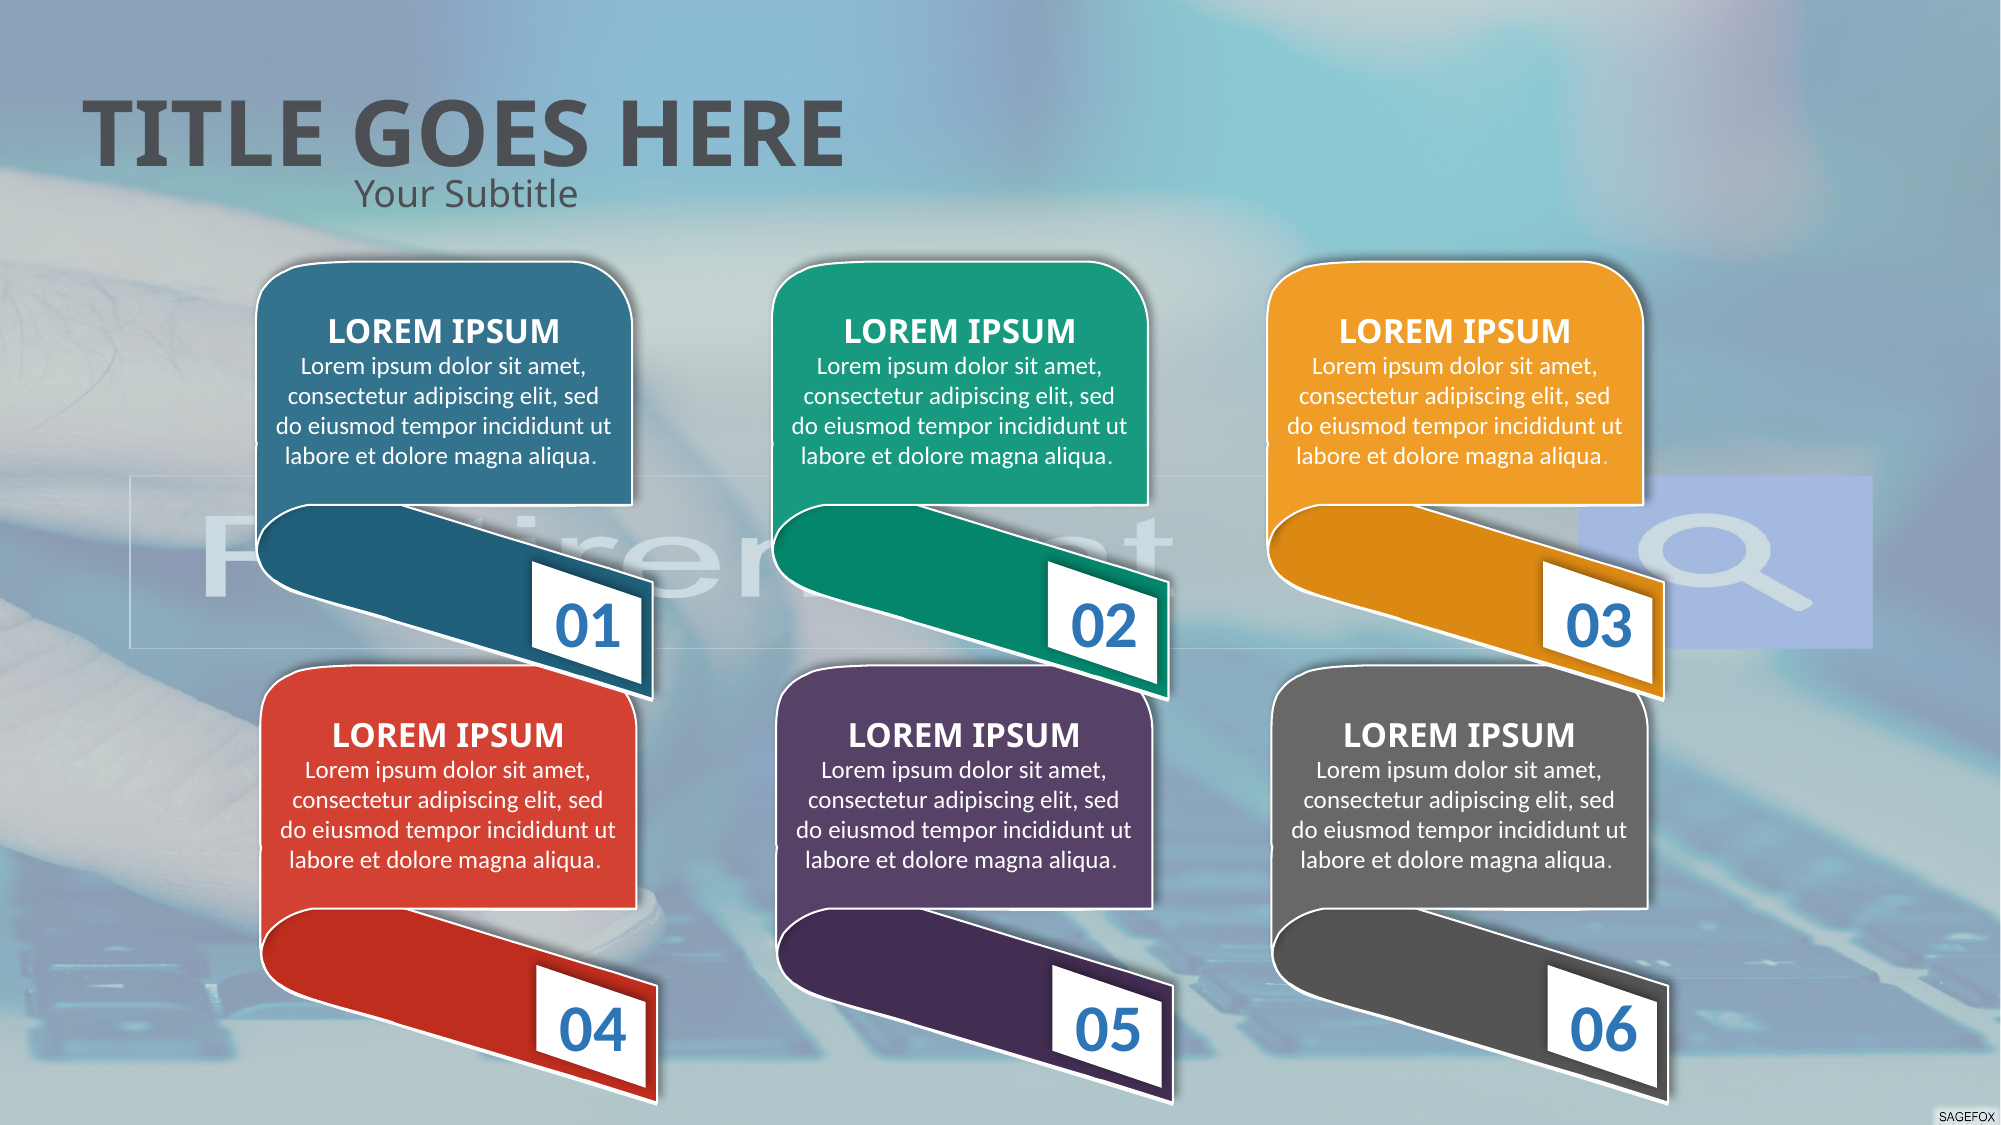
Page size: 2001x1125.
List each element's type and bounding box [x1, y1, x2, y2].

text_box [13, 66, 918, 224]
text_box [260, 700, 637, 955]
text_box [776, 700, 1153, 955]
picture [1936, 1111, 1997, 1125]
text_box [776, 858, 1173, 1103]
text_box [256, 455, 653, 700]
text_box [255, 261, 633, 552]
text_box [1267, 261, 1644, 552]
text_box [771, 455, 1169, 700]
text_box [771, 261, 1148, 552]
text_box [260, 858, 658, 1103]
text_box [1271, 700, 1648, 955]
text_box [1267, 455, 1664, 700]
text_box [1271, 858, 1669, 1103]
